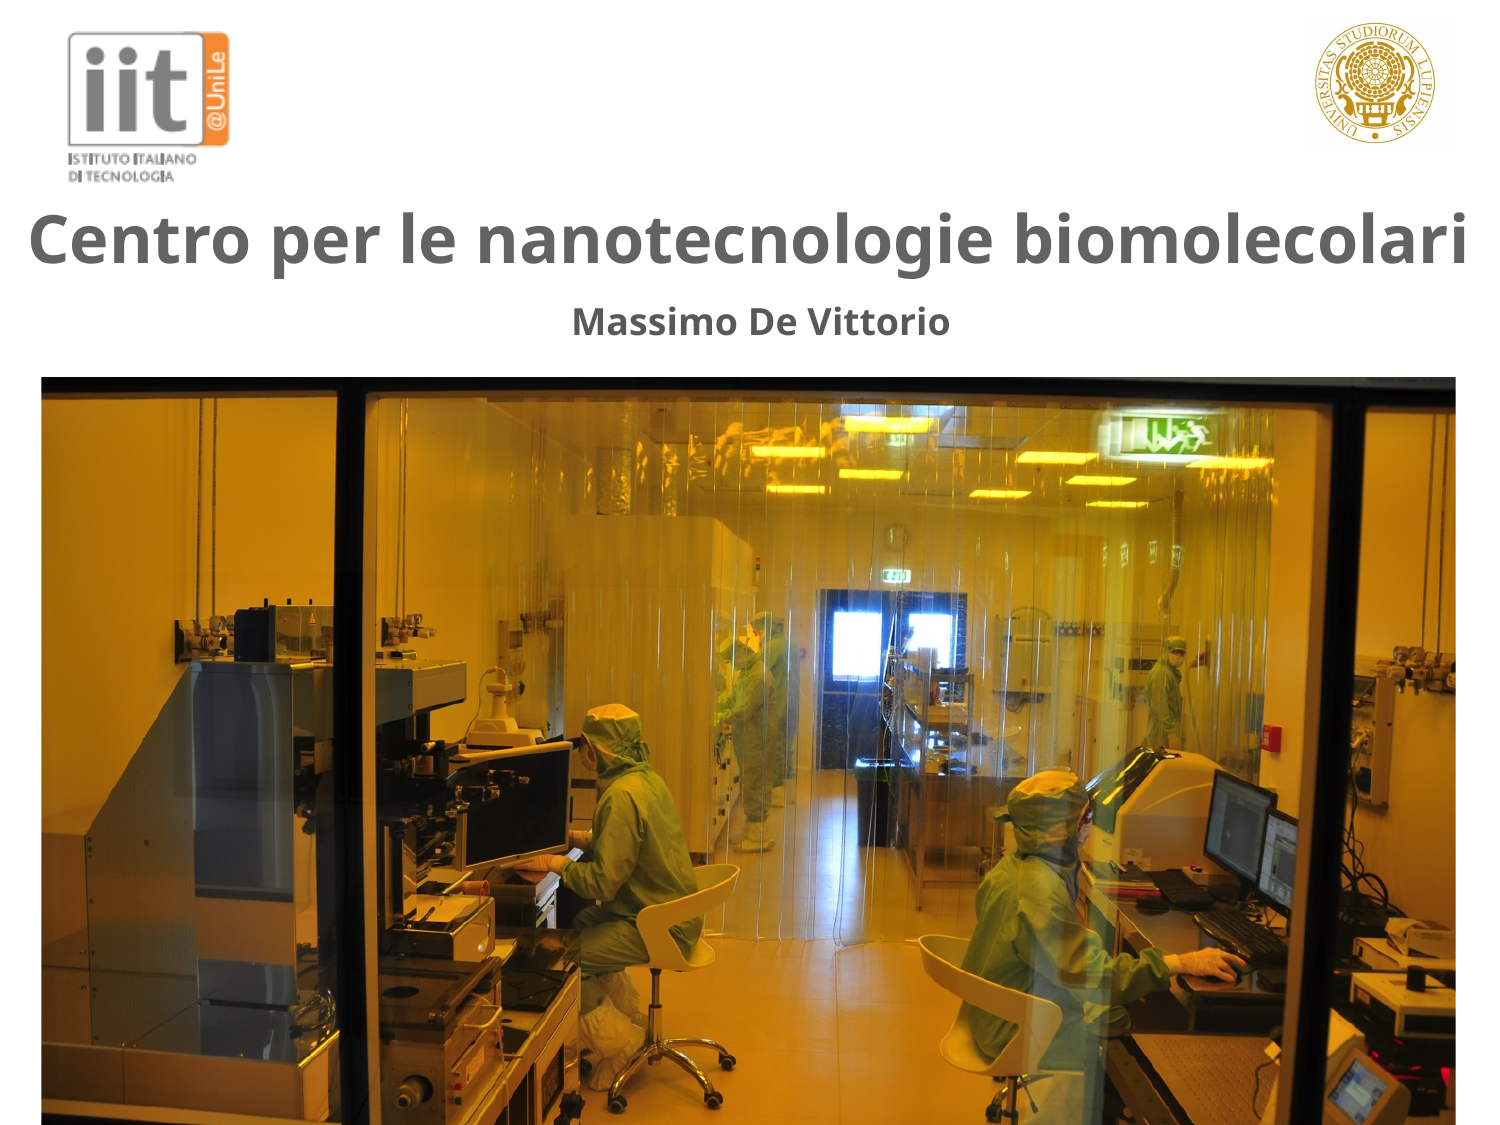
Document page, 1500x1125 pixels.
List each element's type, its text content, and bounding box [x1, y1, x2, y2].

picture [4, 0, 301, 283]
title Centro per le nanotecnologie biomolecolari [0, 45, 1498, 429]
text_box Massimo De Vittorio [556, 290, 1117, 351]
picture [1303, 16, 1450, 151]
picture [41, 377, 1456, 1125]
